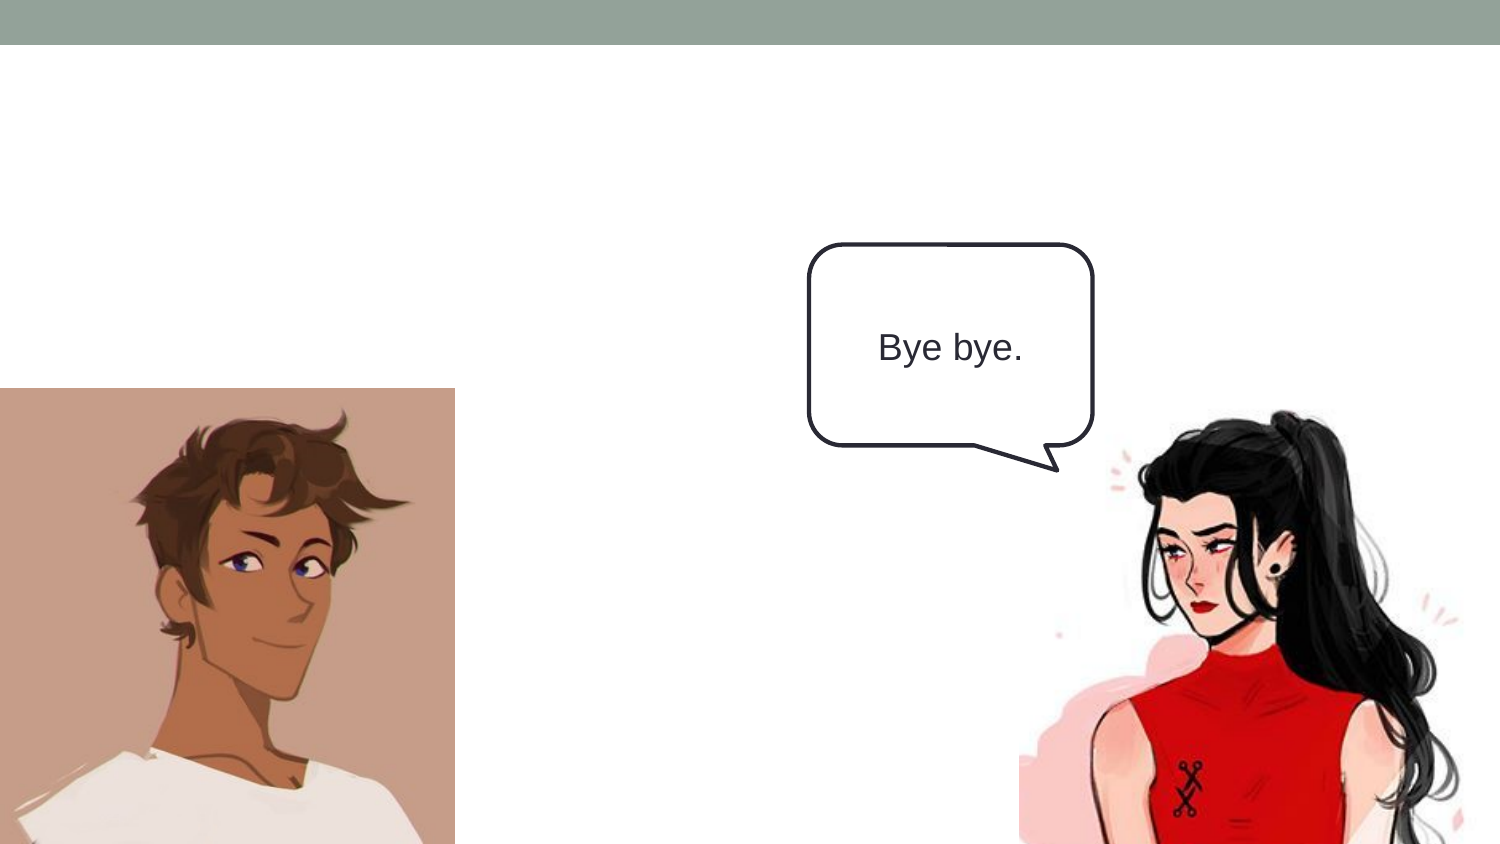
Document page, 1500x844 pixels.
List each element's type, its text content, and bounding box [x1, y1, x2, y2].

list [0, 388, 455, 844]
text_box Bye bye. [806, 242, 1095, 461]
picture [1018, 377, 1500, 844]
